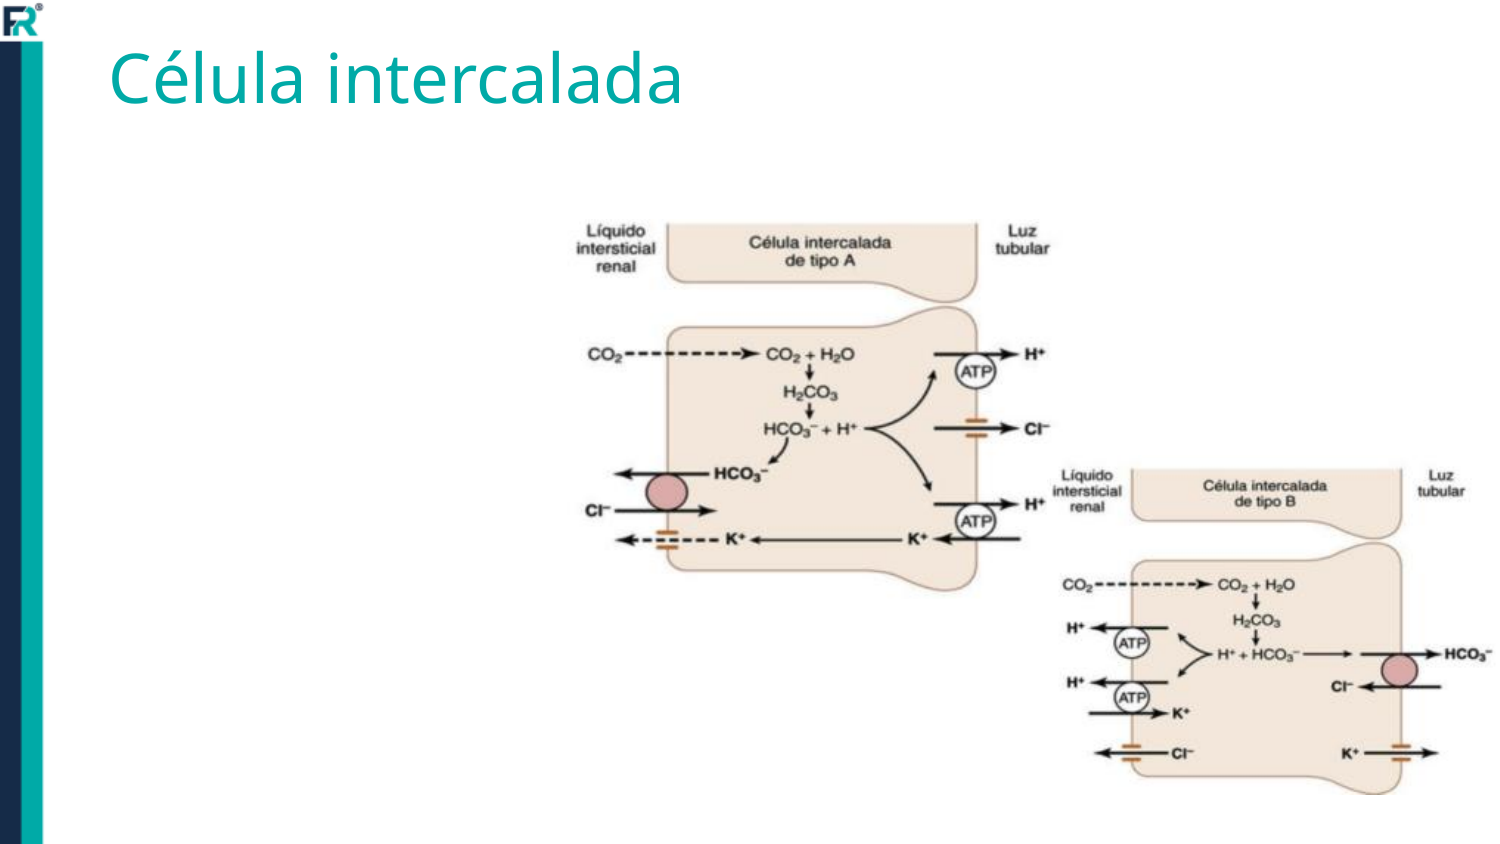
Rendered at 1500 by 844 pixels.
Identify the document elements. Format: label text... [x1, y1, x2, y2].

title Célula intercalada [103, 0, 1397, 164]
picture [0, 0, 1500, 844]
